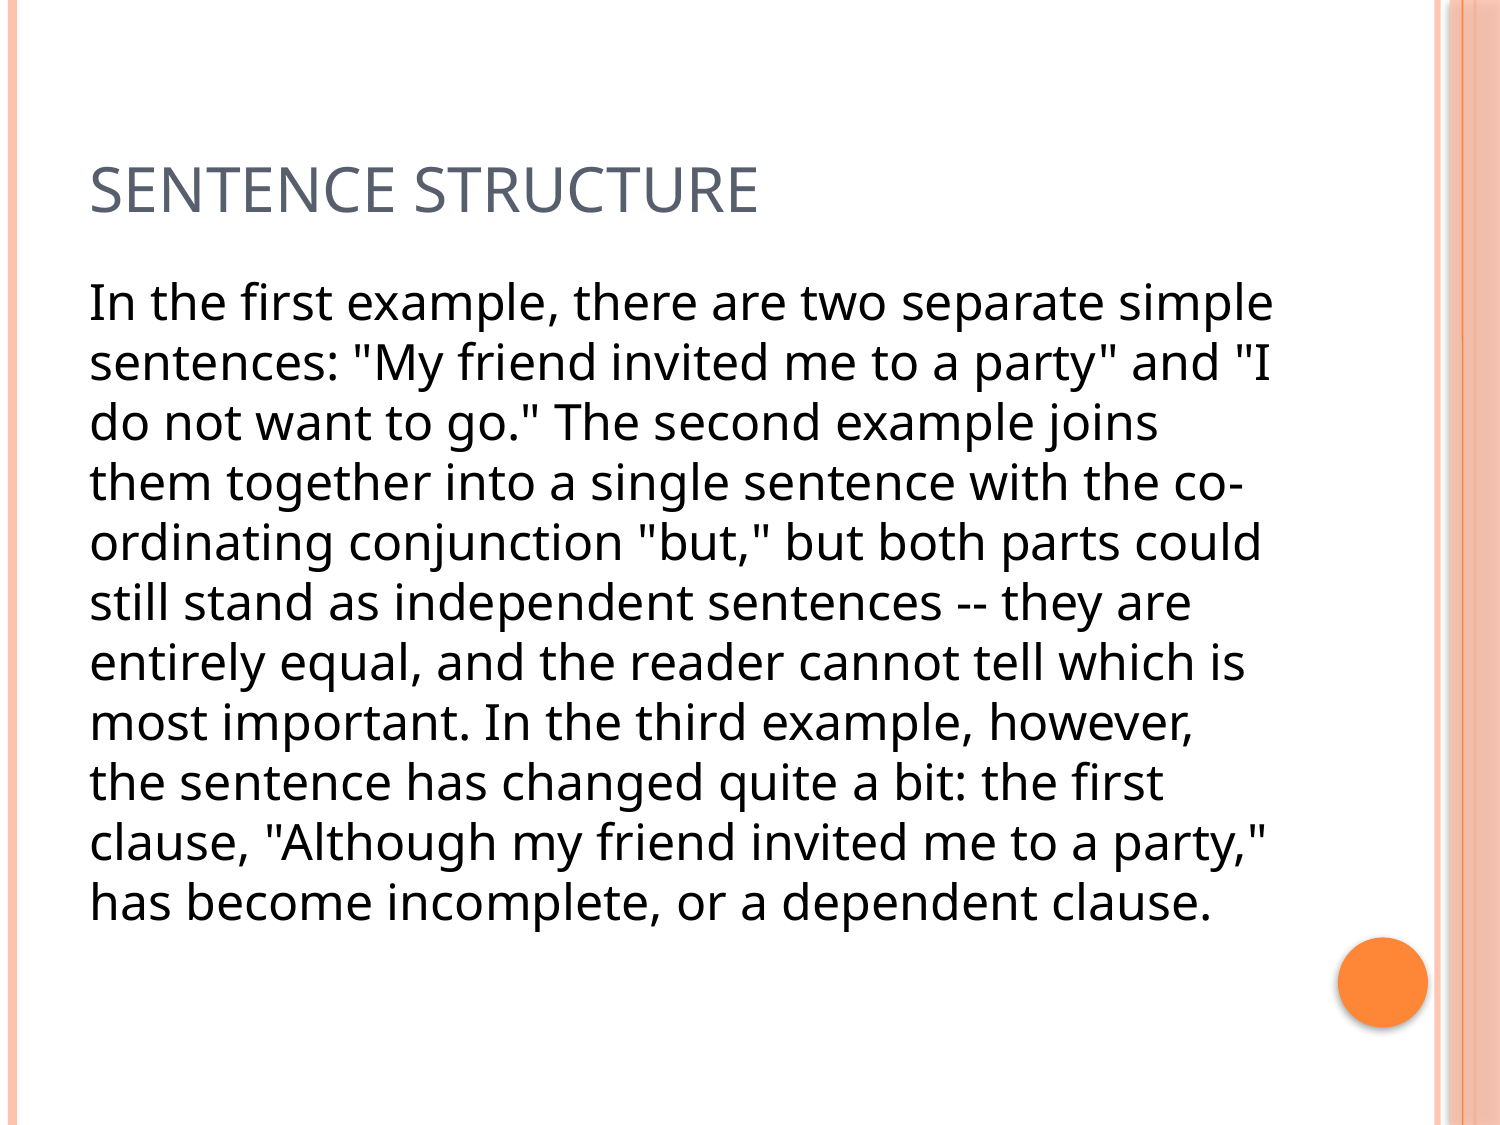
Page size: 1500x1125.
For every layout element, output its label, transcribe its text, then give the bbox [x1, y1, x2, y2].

list In the first example, there are two separate simple sentences: "My friend invited me to a party" and "I do not want to go." The second example joins them together into a single sentence with the co-ordinating conjunction "but," but both parts could still stand as independent sentences -- they are entirely equal, and the reader cannot tell which is most important. In the third example, however, the sentence has changed quite a bit: the first clause, "Although my friend invited me to a party," has become incomplete, or a dependent clause. [75, 262, 1300, 1062]
title Sentence structure [75, 45, 1300, 233]
